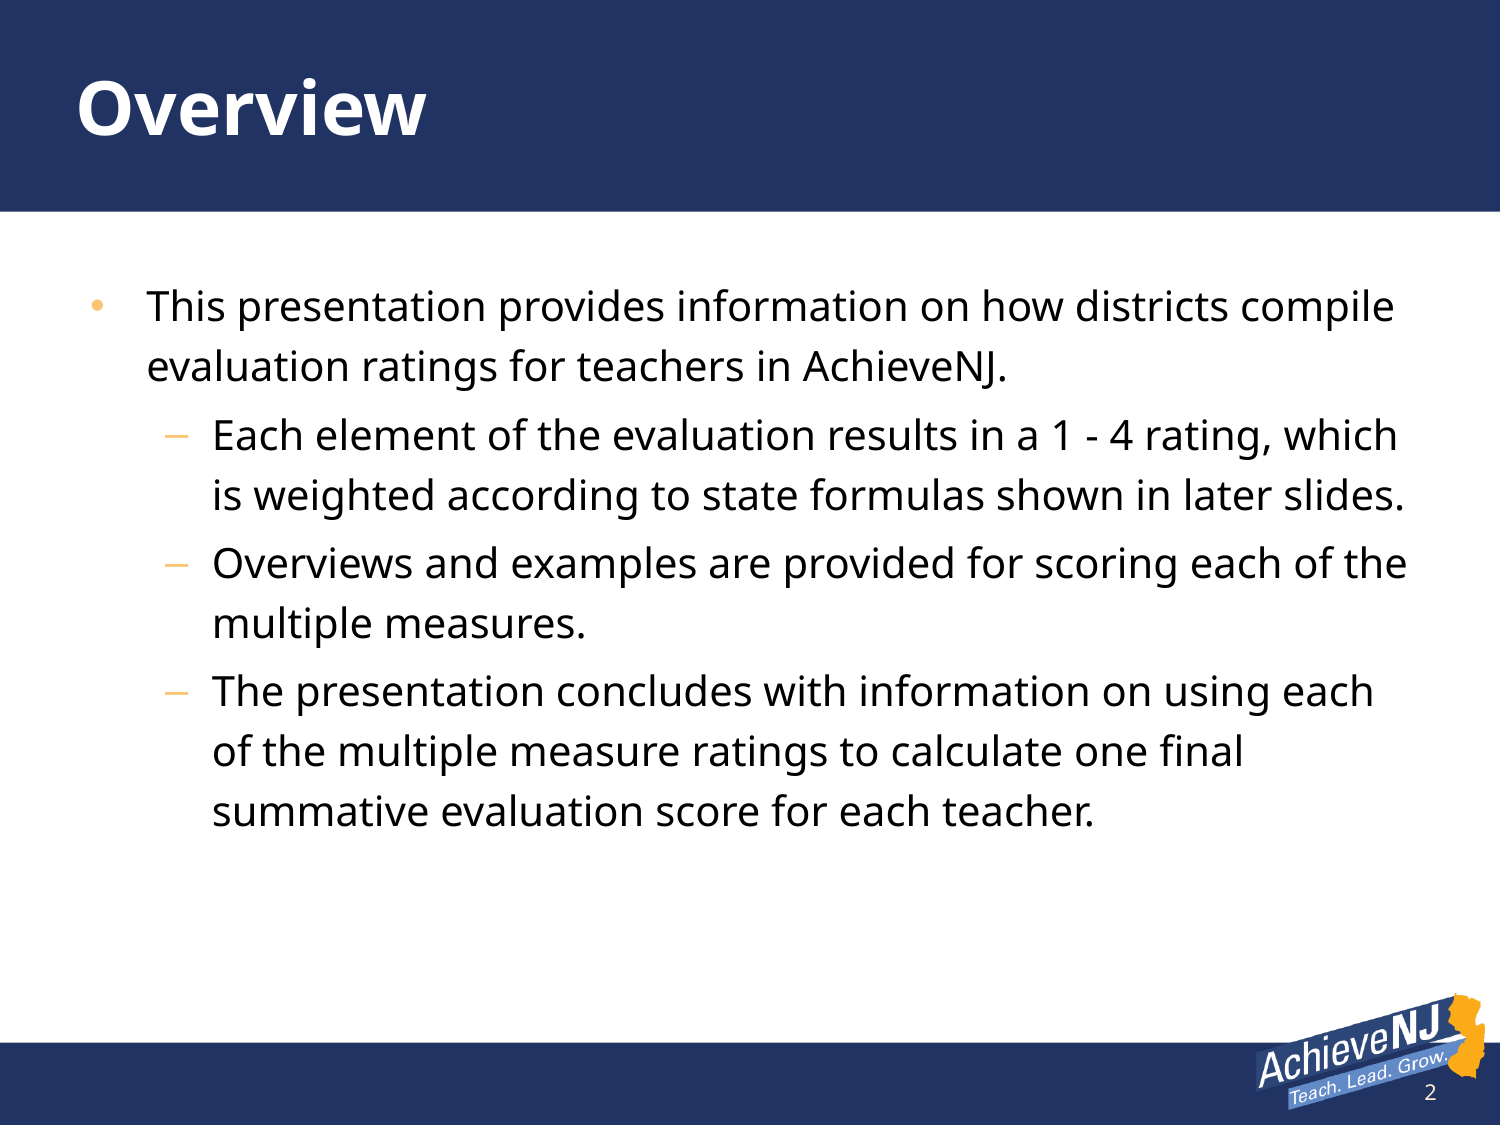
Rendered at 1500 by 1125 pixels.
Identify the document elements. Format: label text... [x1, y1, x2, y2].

title Overview [0, 0, 1500, 212]
picture [1247, 993, 1485, 1110]
list This presentation provides information on how districts compile evaluation ratings for teachers in AchieveNJ. Each element of the evaluation results in a 1 - 4 rating, which is weighted according to state formulas shown in later slides. Overviews and examples are provided for scoring each of the multiple measures. The presentation concludes with information on using each of the multiple measure ratings to calculate one final summative evaluation score for each teacher. [75, 262, 1425, 916]
